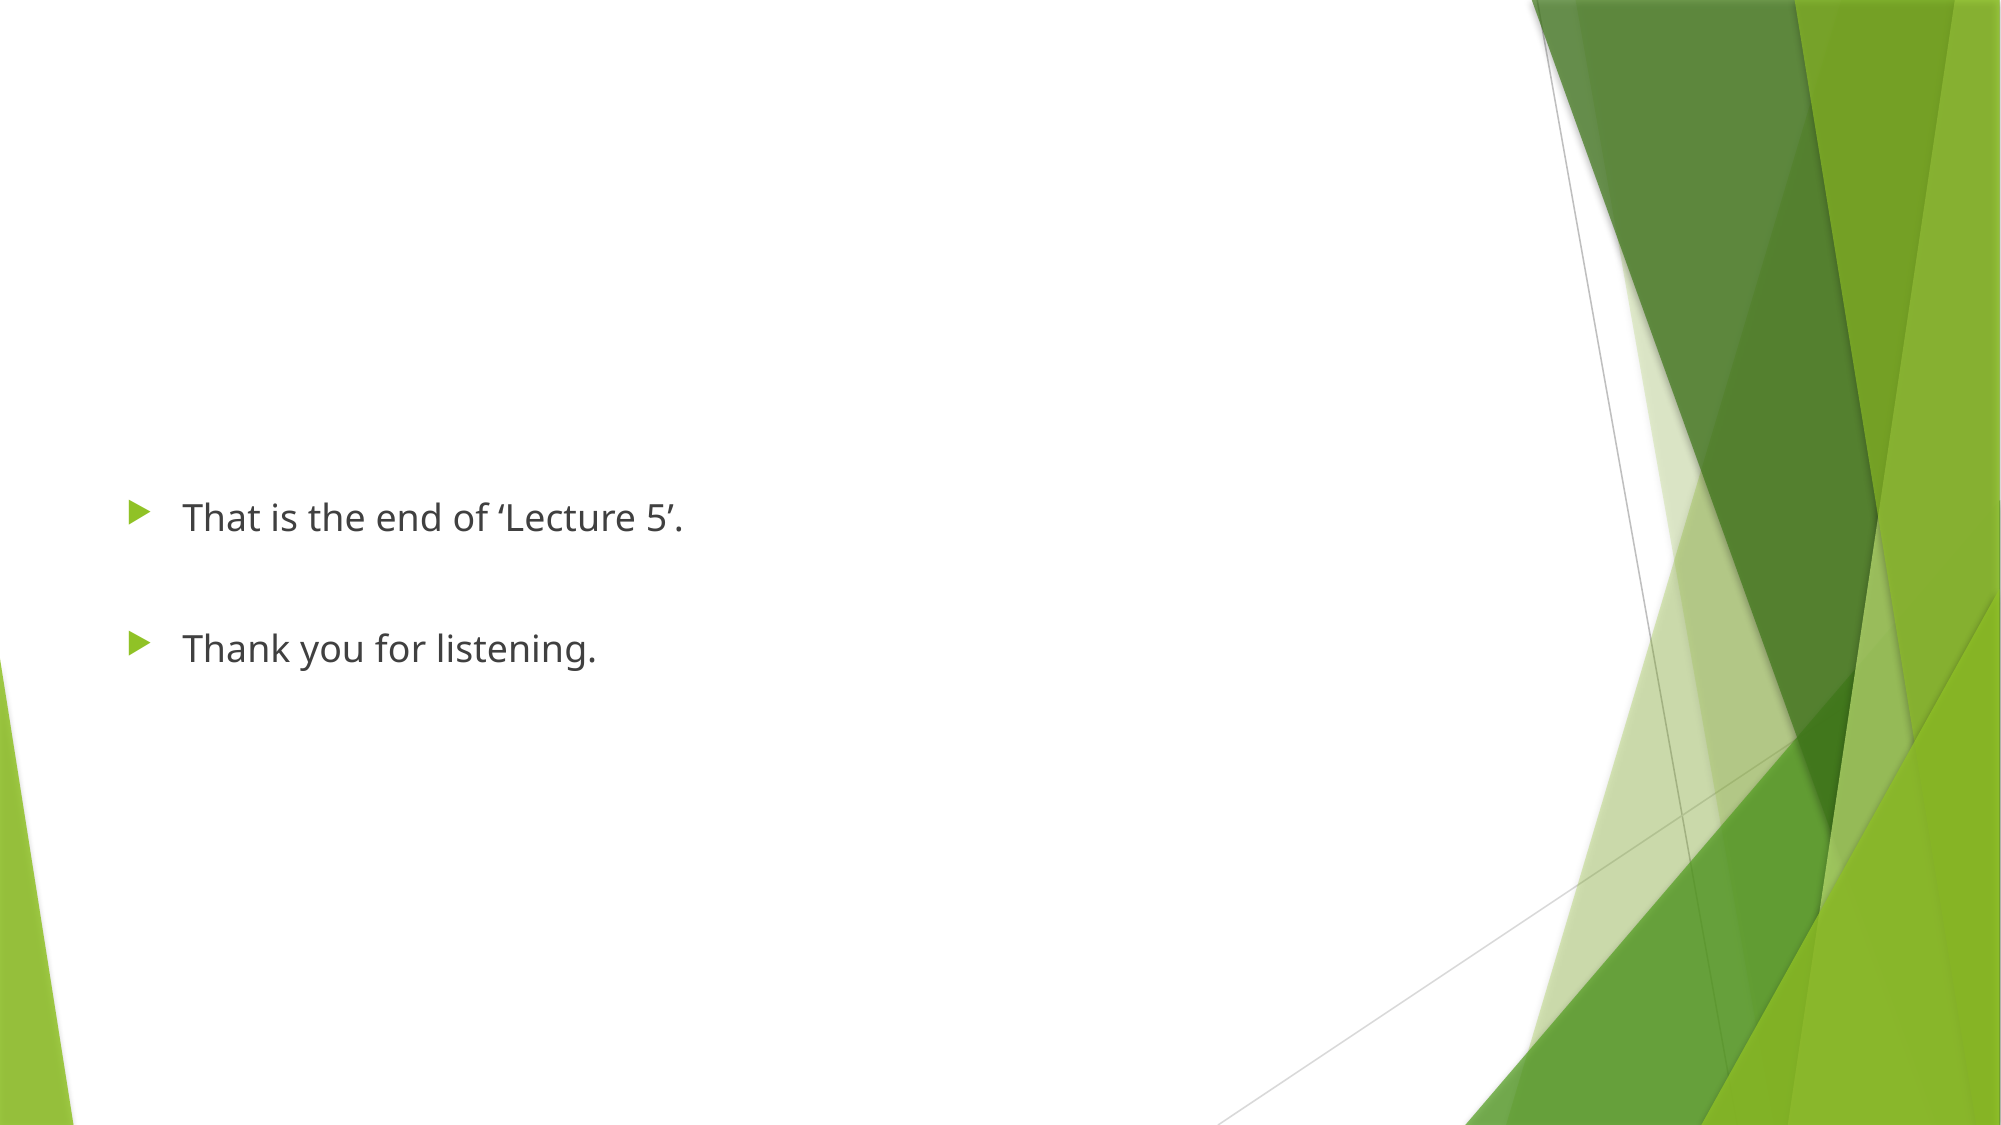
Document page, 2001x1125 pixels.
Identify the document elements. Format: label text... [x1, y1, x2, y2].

list That is the end of ‘Lecture 5’. Thank you for listening. [111, 354, 1522, 992]
